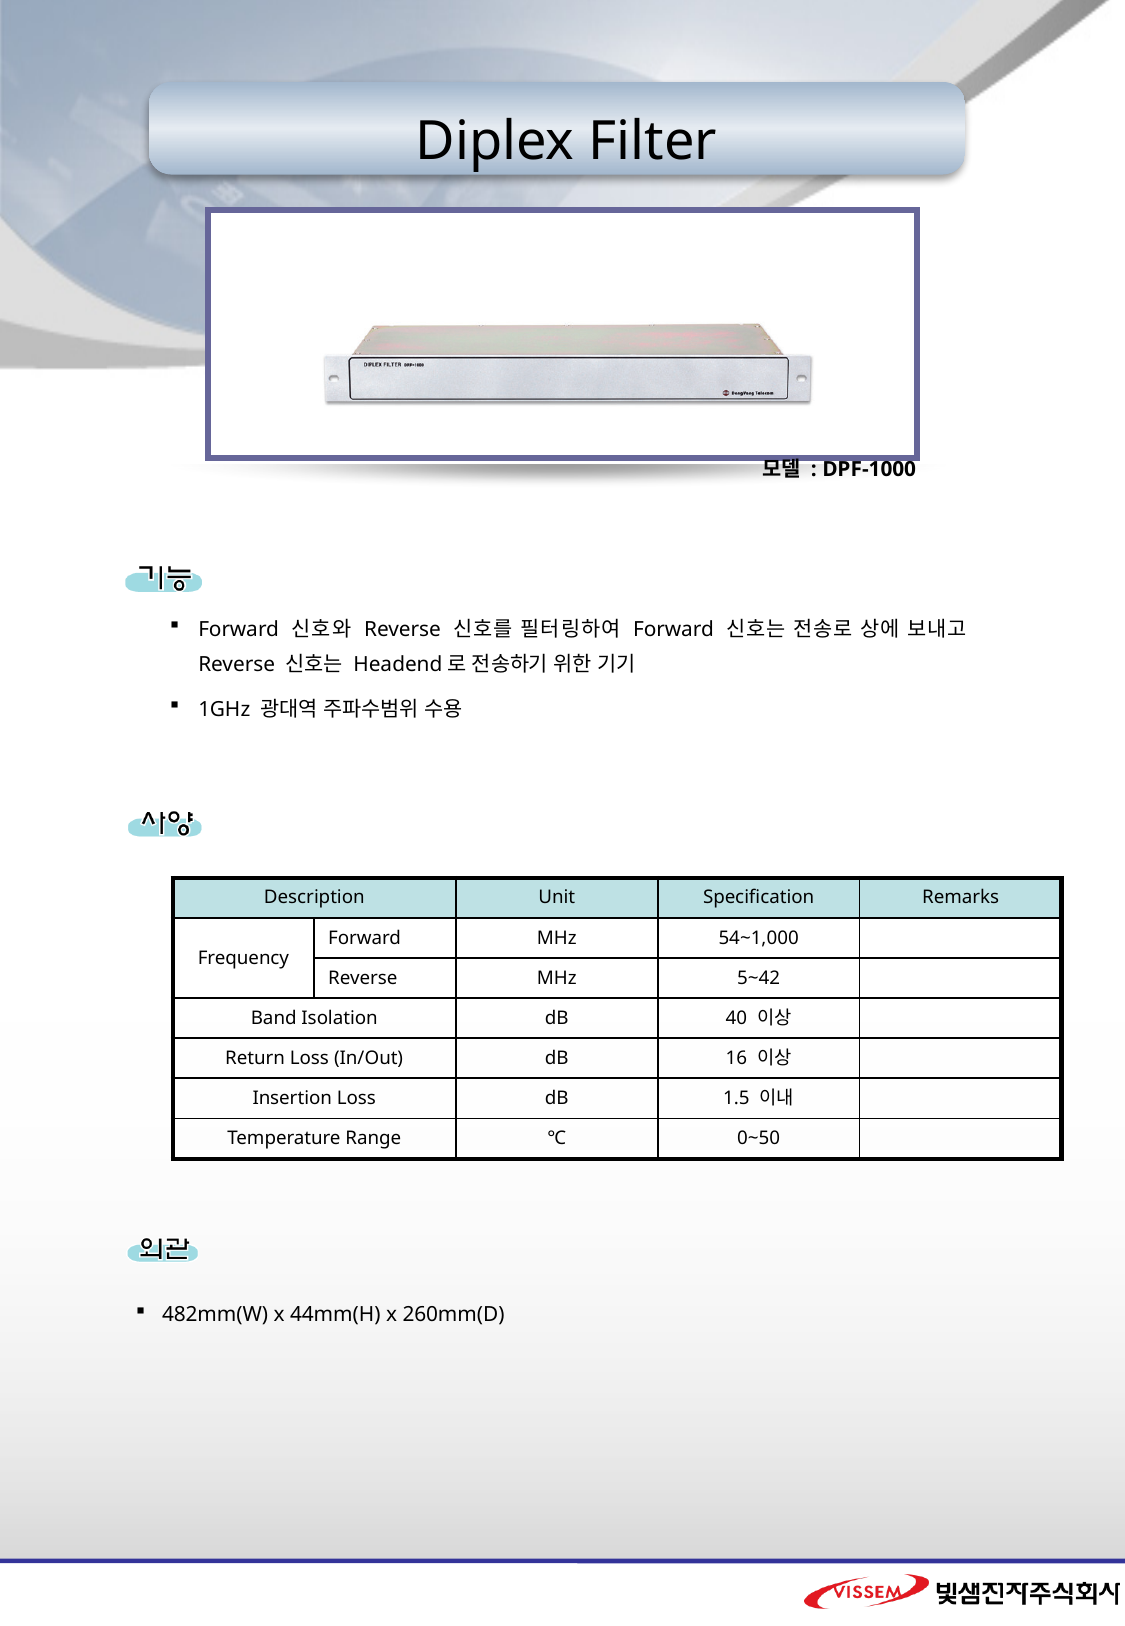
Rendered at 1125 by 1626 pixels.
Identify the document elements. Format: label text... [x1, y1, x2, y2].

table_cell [175, 999, 455, 1037]
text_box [573, 448, 930, 488]
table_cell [457, 1039, 657, 1077]
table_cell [659, 1039, 859, 1077]
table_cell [457, 1079, 657, 1118]
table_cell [315, 919, 455, 957]
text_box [123, 1300, 977, 1333]
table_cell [860, 959, 1059, 997]
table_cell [659, 1079, 859, 1118]
picture [0, 0, 1125, 1558]
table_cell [860, 1119, 1059, 1157]
picture [804, 1574, 1120, 1609]
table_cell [457, 999, 657, 1037]
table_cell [659, 999, 859, 1037]
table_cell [659, 919, 859, 957]
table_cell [175, 1039, 455, 1077]
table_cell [457, 1119, 657, 1157]
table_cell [457, 919, 657, 957]
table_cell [860, 1079, 1059, 1118]
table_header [175, 880, 455, 917]
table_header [659, 880, 859, 917]
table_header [860, 880, 1059, 917]
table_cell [457, 959, 657, 997]
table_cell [860, 999, 1059, 1037]
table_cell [659, 959, 859, 997]
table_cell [315, 959, 455, 997]
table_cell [860, 1039, 1059, 1077]
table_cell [860, 919, 1059, 957]
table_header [457, 880, 657, 917]
table_cell ≥15 [164, 464, 953, 489]
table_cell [659, 1119, 859, 1157]
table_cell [175, 919, 313, 997]
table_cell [175, 1079, 455, 1118]
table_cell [175, 1119, 455, 1157]
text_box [155, 605, 981, 728]
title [158, 91, 975, 185]
